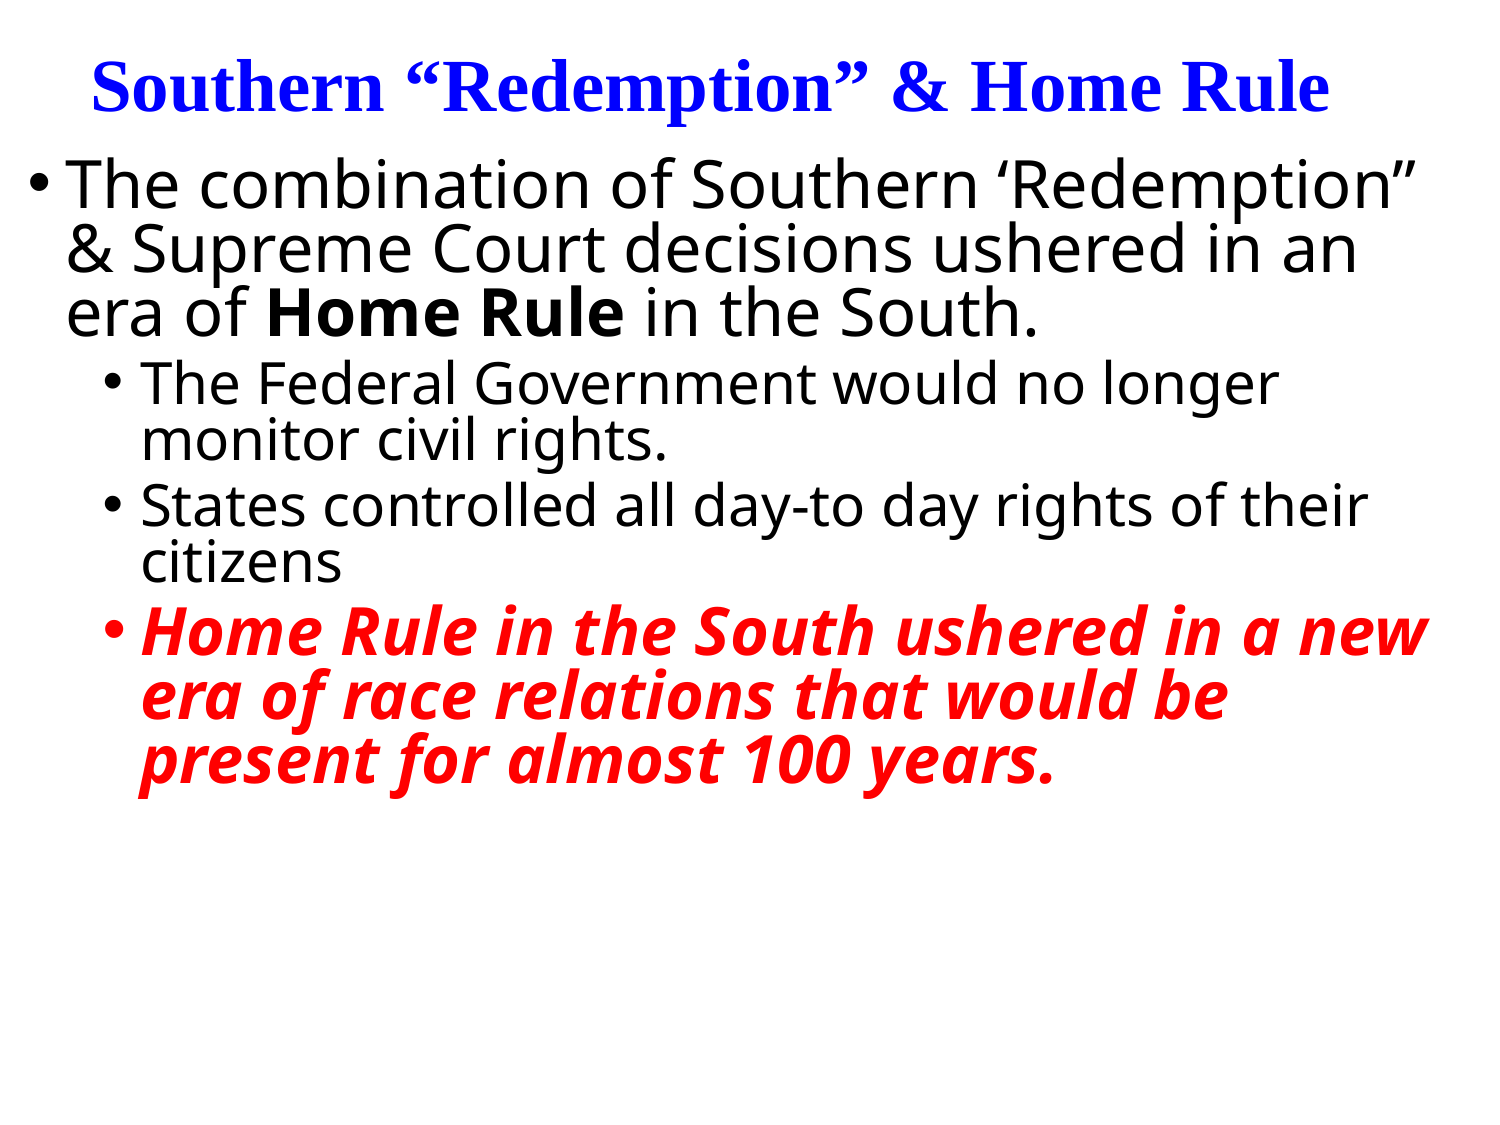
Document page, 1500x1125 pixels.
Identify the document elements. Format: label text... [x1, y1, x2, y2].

title Southern “Redemption” & Home Rule [75, 24, 1425, 149]
list The combination of Southern ‘Redemption” & Supreme Court decisions ushered in an era of Home Rule in the South. The Federal Government would no longer monitor civil rights. States controlled all day-to day rights of their citizens Home Rule in the South ushered in a new era of race relations that would be present for almost 100 years. [12, 149, 1488, 1088]
